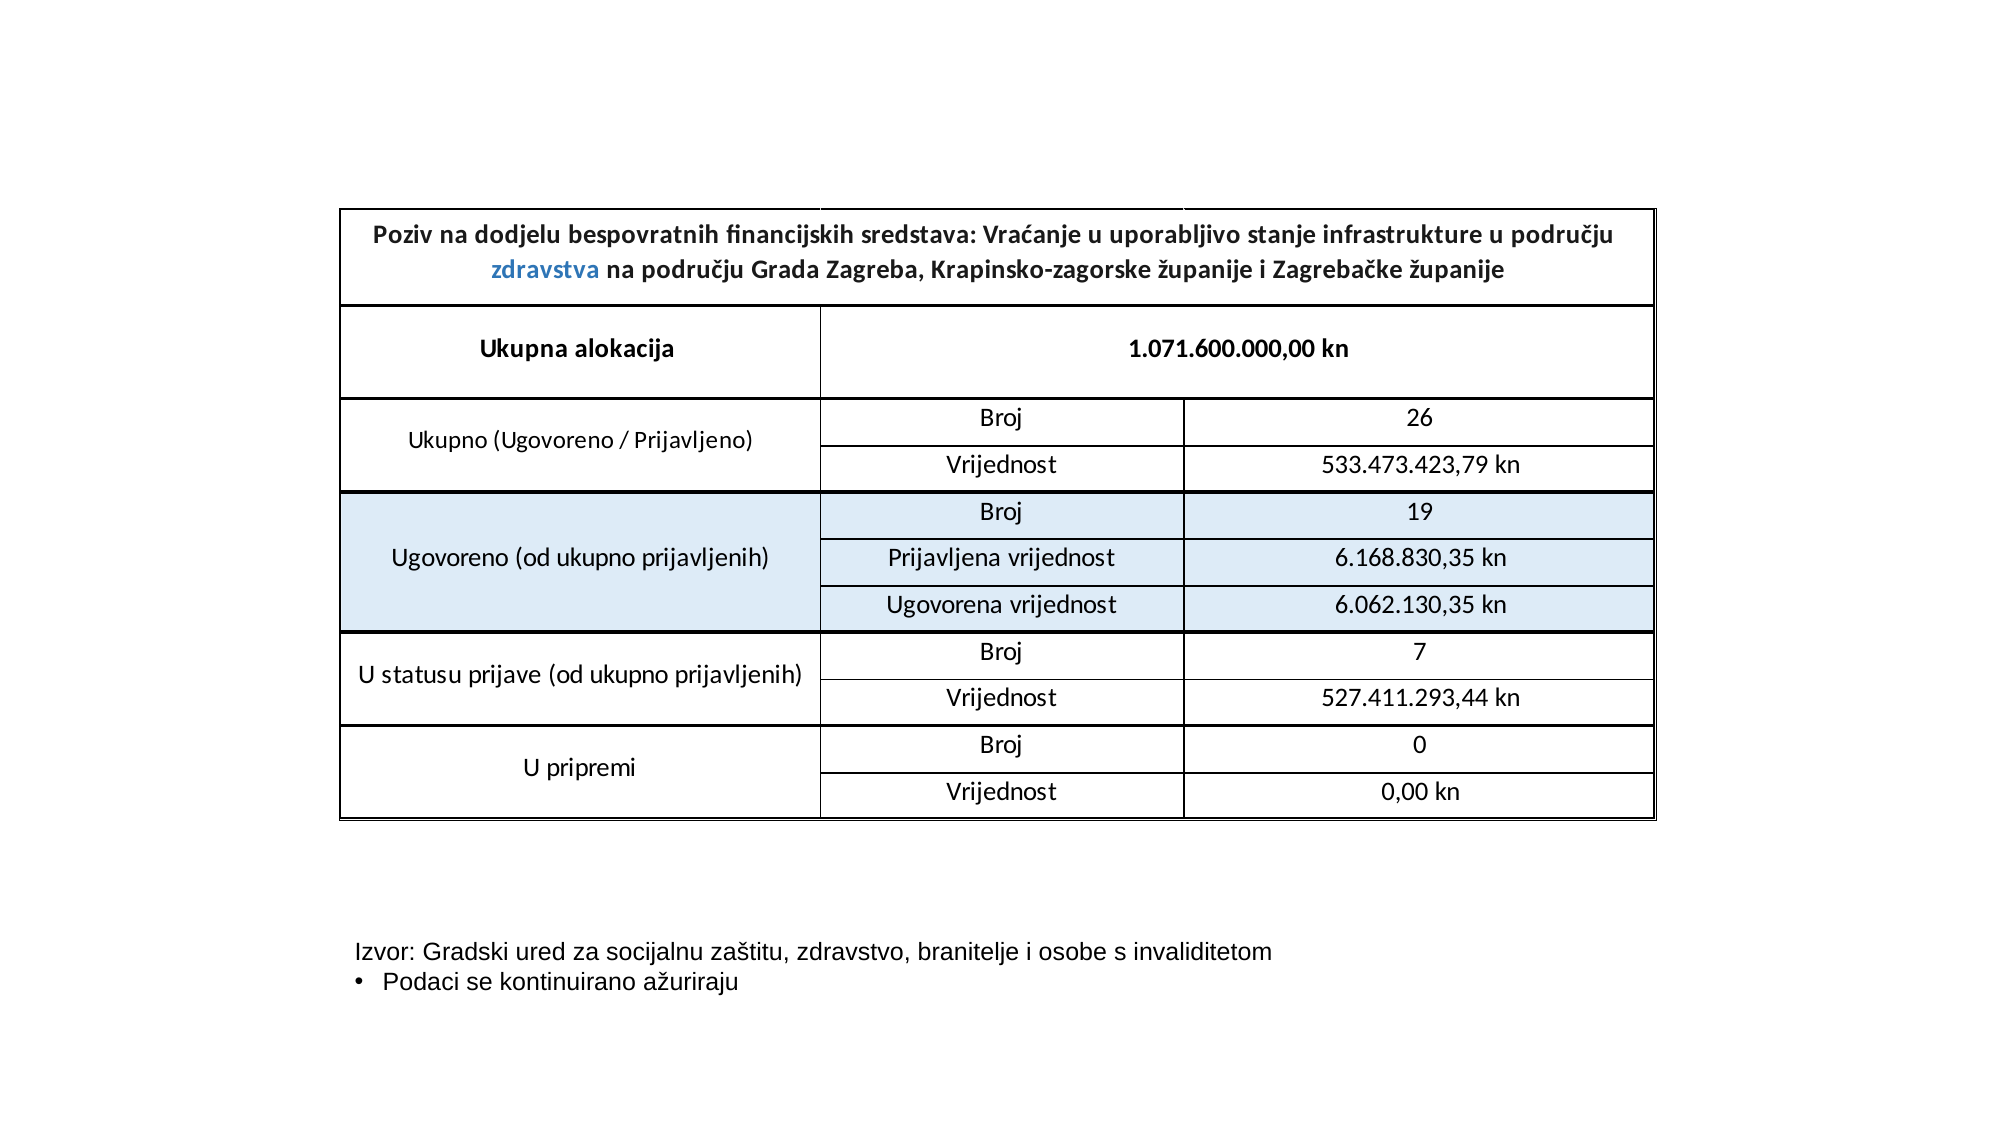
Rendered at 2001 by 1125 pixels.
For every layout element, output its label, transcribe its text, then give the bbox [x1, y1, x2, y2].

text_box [339, 208, 1657, 821]
text_box Izvor: Gradski ured za socijalnu zaštitu, zdravstvo, branitelje i osobe s invaliditetom Podaci se kontinuirano ažuriraju [339, 928, 1340, 1004]
